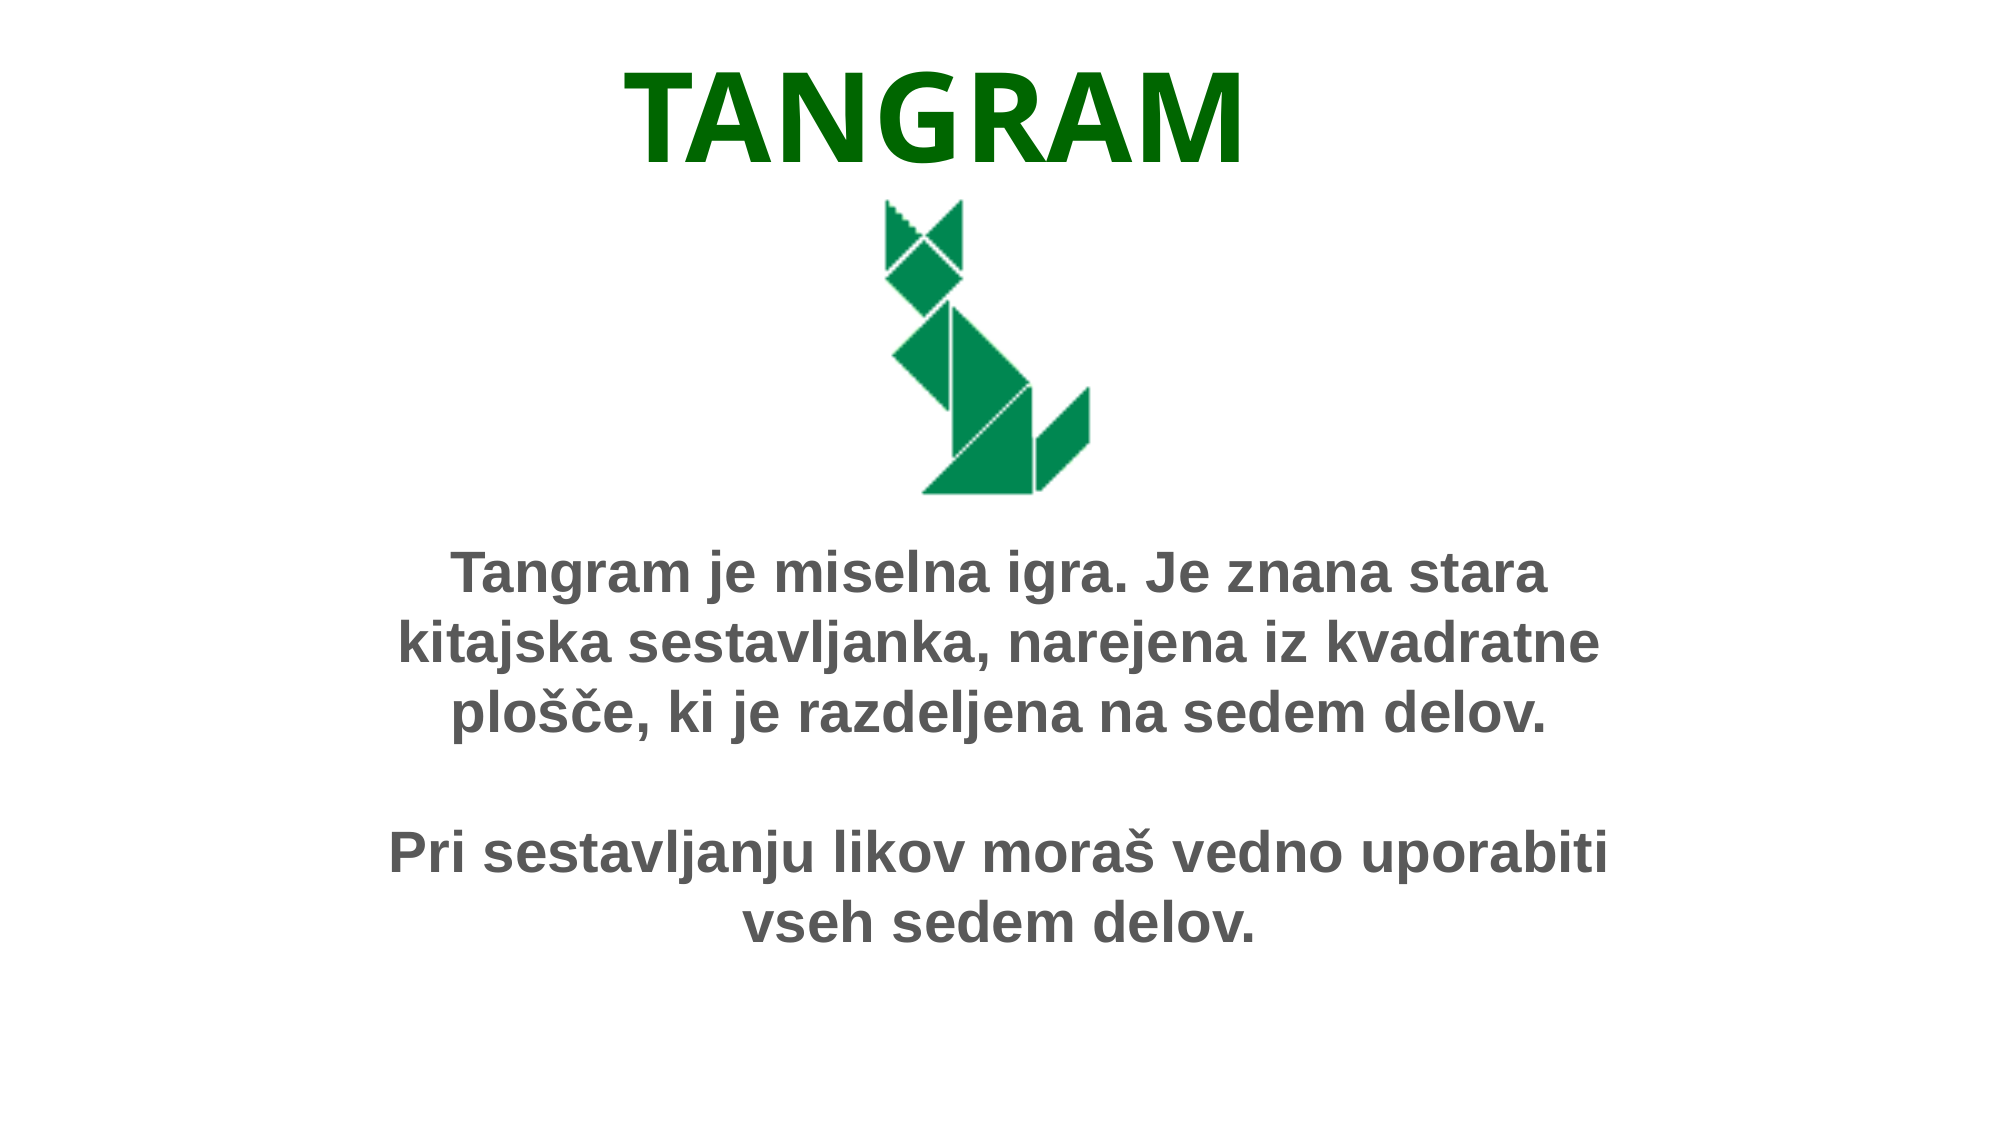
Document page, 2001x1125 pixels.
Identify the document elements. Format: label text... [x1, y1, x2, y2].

text_box Tangram je miselna igra. Je znana stara kitajska sestavljanka, narejena iz kvadratne plošče, ki je razdeljena na sedem delov. Pri sestavljanju likov moraš vedno uporabiti vseh sedem delov. [362, 527, 1638, 962]
picture [820, 178, 1154, 512]
text_box TANGRAM [346, 30, 1528, 195]
